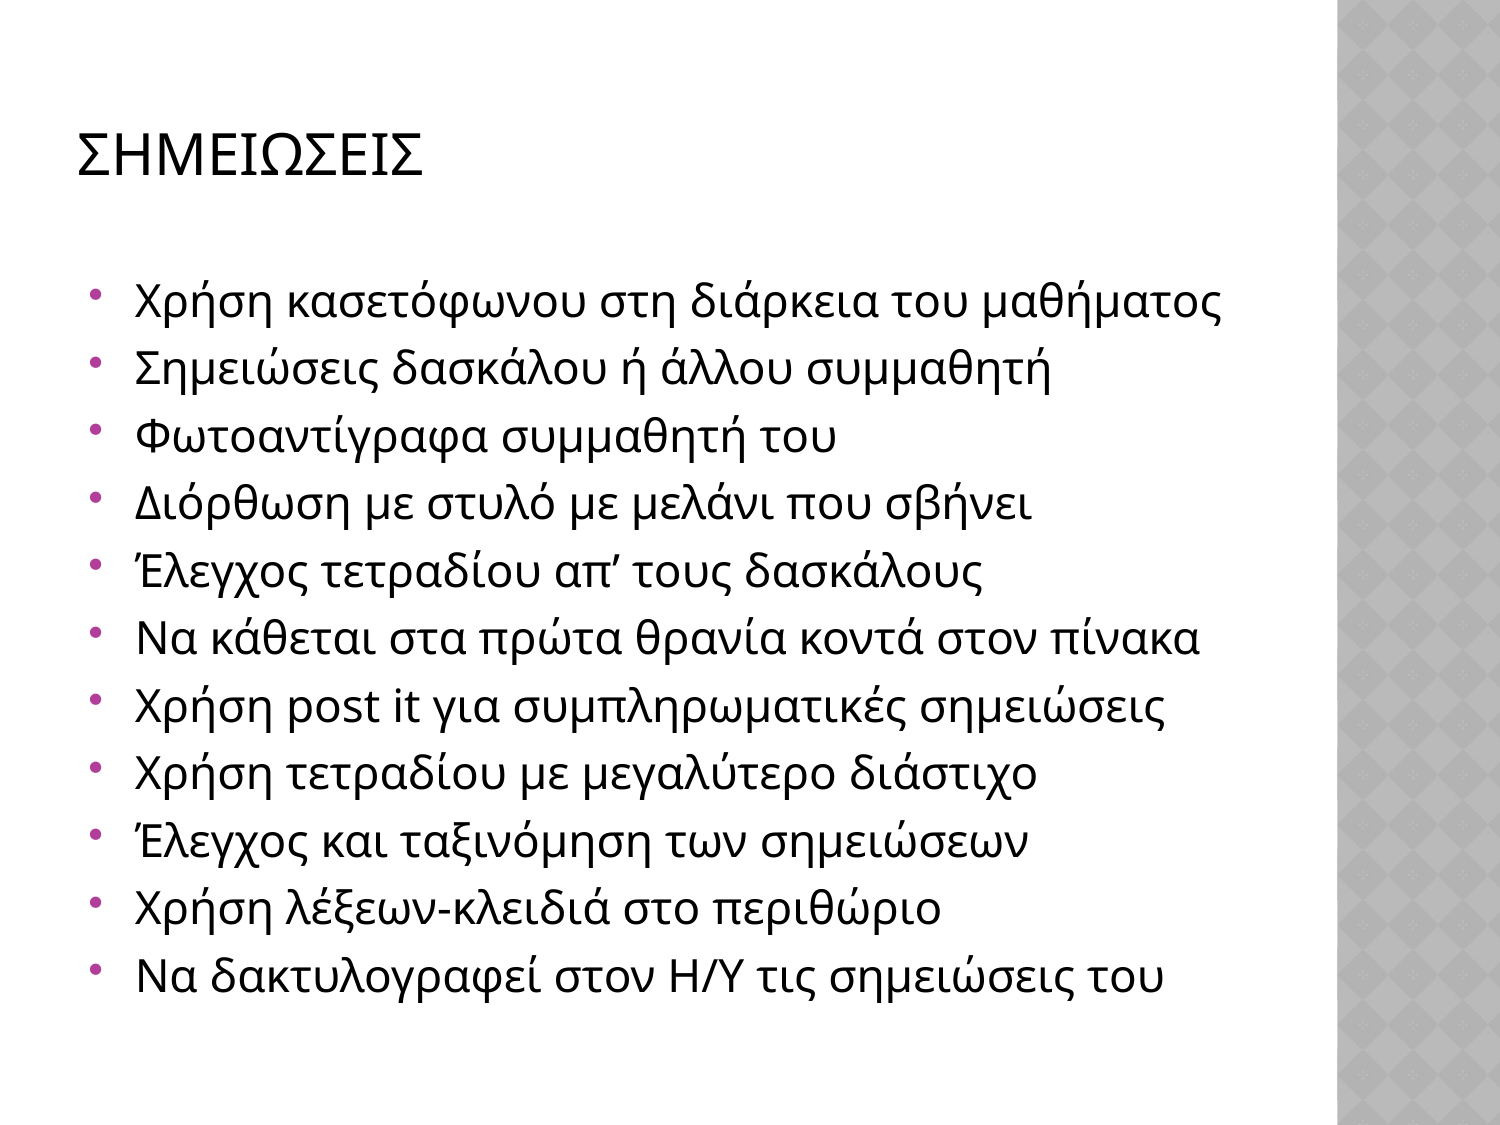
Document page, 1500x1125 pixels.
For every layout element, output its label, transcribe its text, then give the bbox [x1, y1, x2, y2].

title Σημειωσεισ [70, 0, 1258, 188]
list Χρήση κασετόφωνου στη διάρκεια του μαθήματος Σημειώσεις δασκάλου ή άλλου συμμαθητή Φωτοαντίγραφα συμμαθητή του Διόρθωση με στυλό με μελάνι που σβήνει Έλεγχος τετραδίου απ’ τους δασκάλους Να κάθεται στα πρώτα θρανία κοντά στον πίνακα Χρήση post it για συμπληρωματικές σημειώσεις Χρήση τετραδίου με μεγαλύτερο διάστιχο Έλεγχος και ταξινόμηση των σημειώσεων Χρήση λέξεων-κλειδιά στο περιθώριο Να δακτυλογραφεί στον Η/Υ τις σημειώσεις του [74, 263, 1263, 1060]
